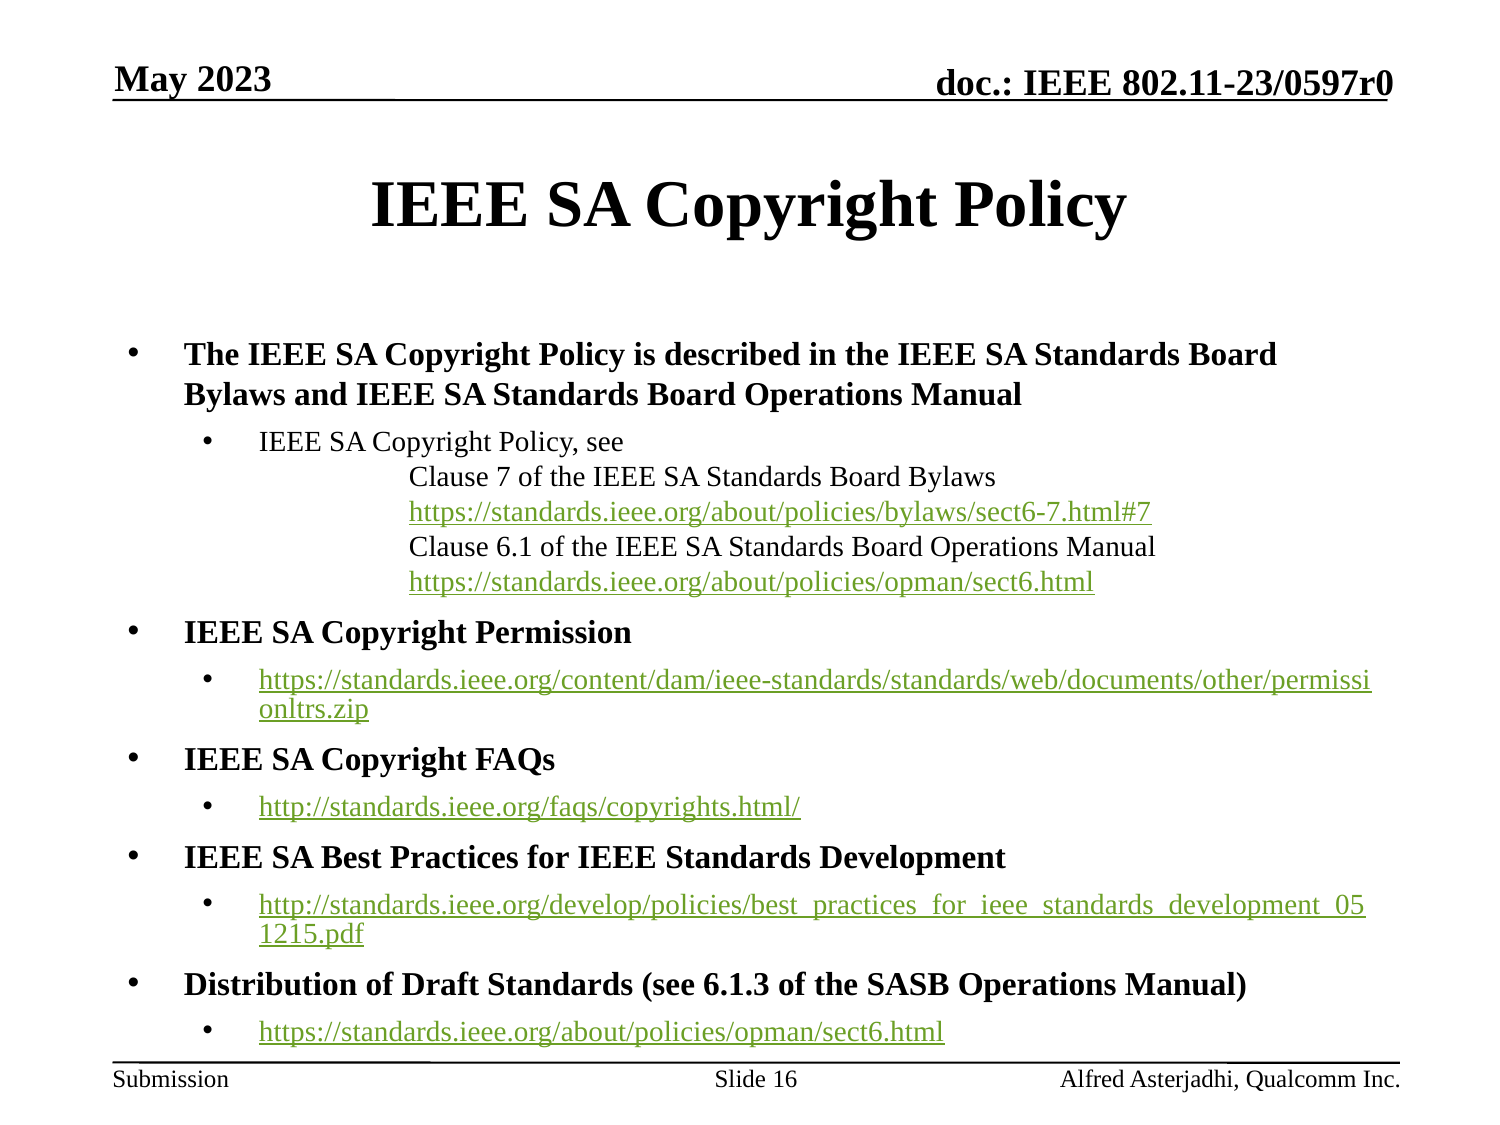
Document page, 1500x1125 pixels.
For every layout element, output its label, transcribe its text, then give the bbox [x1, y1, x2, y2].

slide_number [114, 54, 423, 100]
slide_number Slide 16 [712, 1061, 800, 1123]
list The IEEE SA Copyright Policy is described in the IEEE SA Standards Board Bylaws and IEEE SA Standards Board Operations Manual IEEE SA Copyright Policy, see Clause 7 of the IEEE SA Standards Board Bylaws https://standards.ieee.org/about/policies/bylaws/sect6-7.html#7 Clause 6.1 of the IEEE SA Standards Board Operations Manual https://standards.ieee.org/about/policies/opman/sect6.html IEEE SA Copyright Permission https://standards.ieee.org/content/dam/ieee-standards/standards/web/documents/other/permissionltrs.zip IEEE SA Copyright FAQs http://standards.ieee.org/faqs/copyrights.html/ IEEE SA Best Practices for IEEE Standards Development http://standards.ieee.org/develop/policies/best_practices_for_ieee_standards_development_051215.pdf Distribution of Draft Standards (see 6.1.3 of the SASB Operations Manual) https://standards.ieee.org/about/policies/opman/sect6.html [112, 324, 1388, 1063]
footer Alfred Asterjadhi, Qualcomm Inc. [878, 1061, 1402, 1093]
title IEEE SA Copyright Policy [112, 112, 1388, 288]
